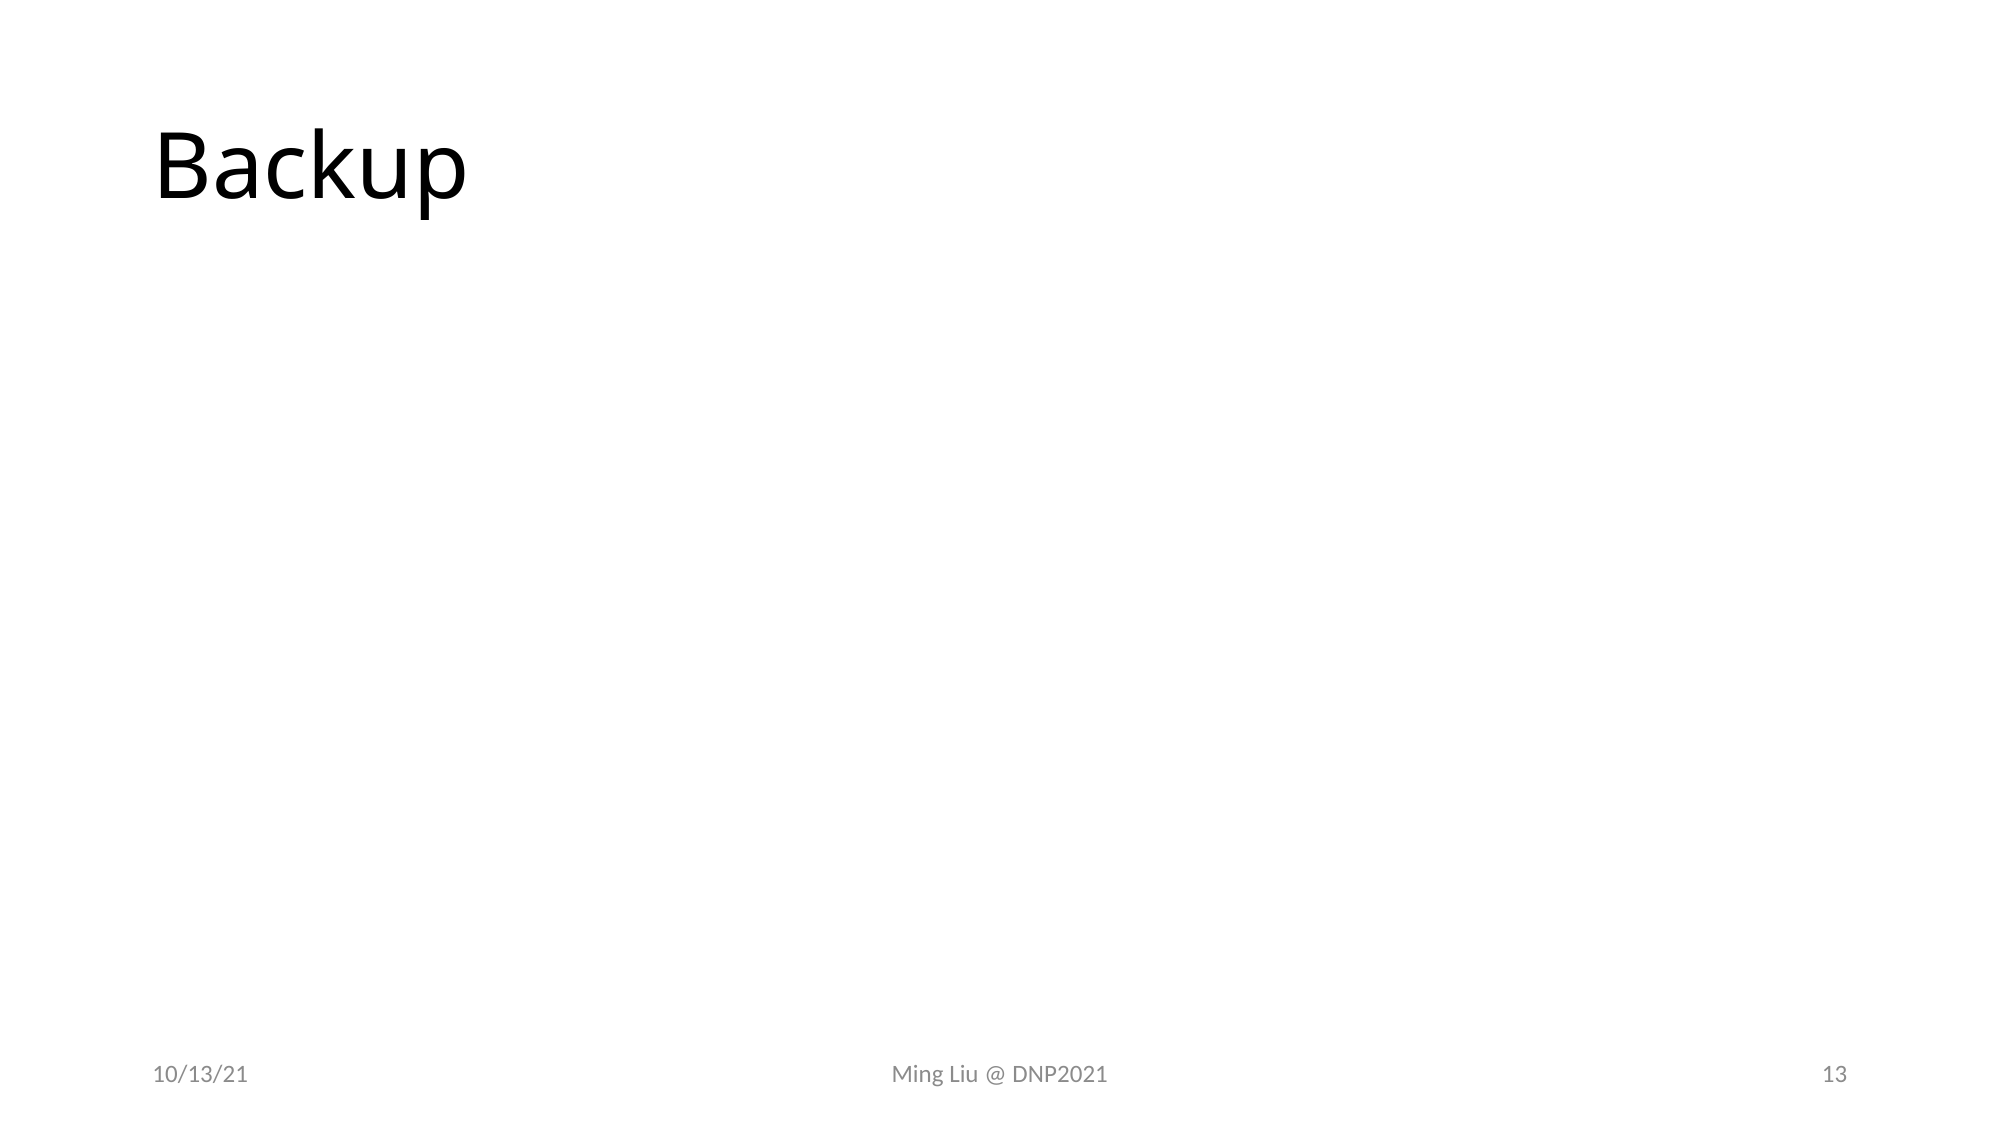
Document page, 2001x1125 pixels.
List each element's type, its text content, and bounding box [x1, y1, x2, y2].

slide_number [137, 1042, 588, 1103]
footer Ming Liu @ DNP2021 [662, 1042, 1338, 1103]
slide_number 13 [1412, 1042, 1863, 1103]
title Backup [137, 59, 1863, 278]
